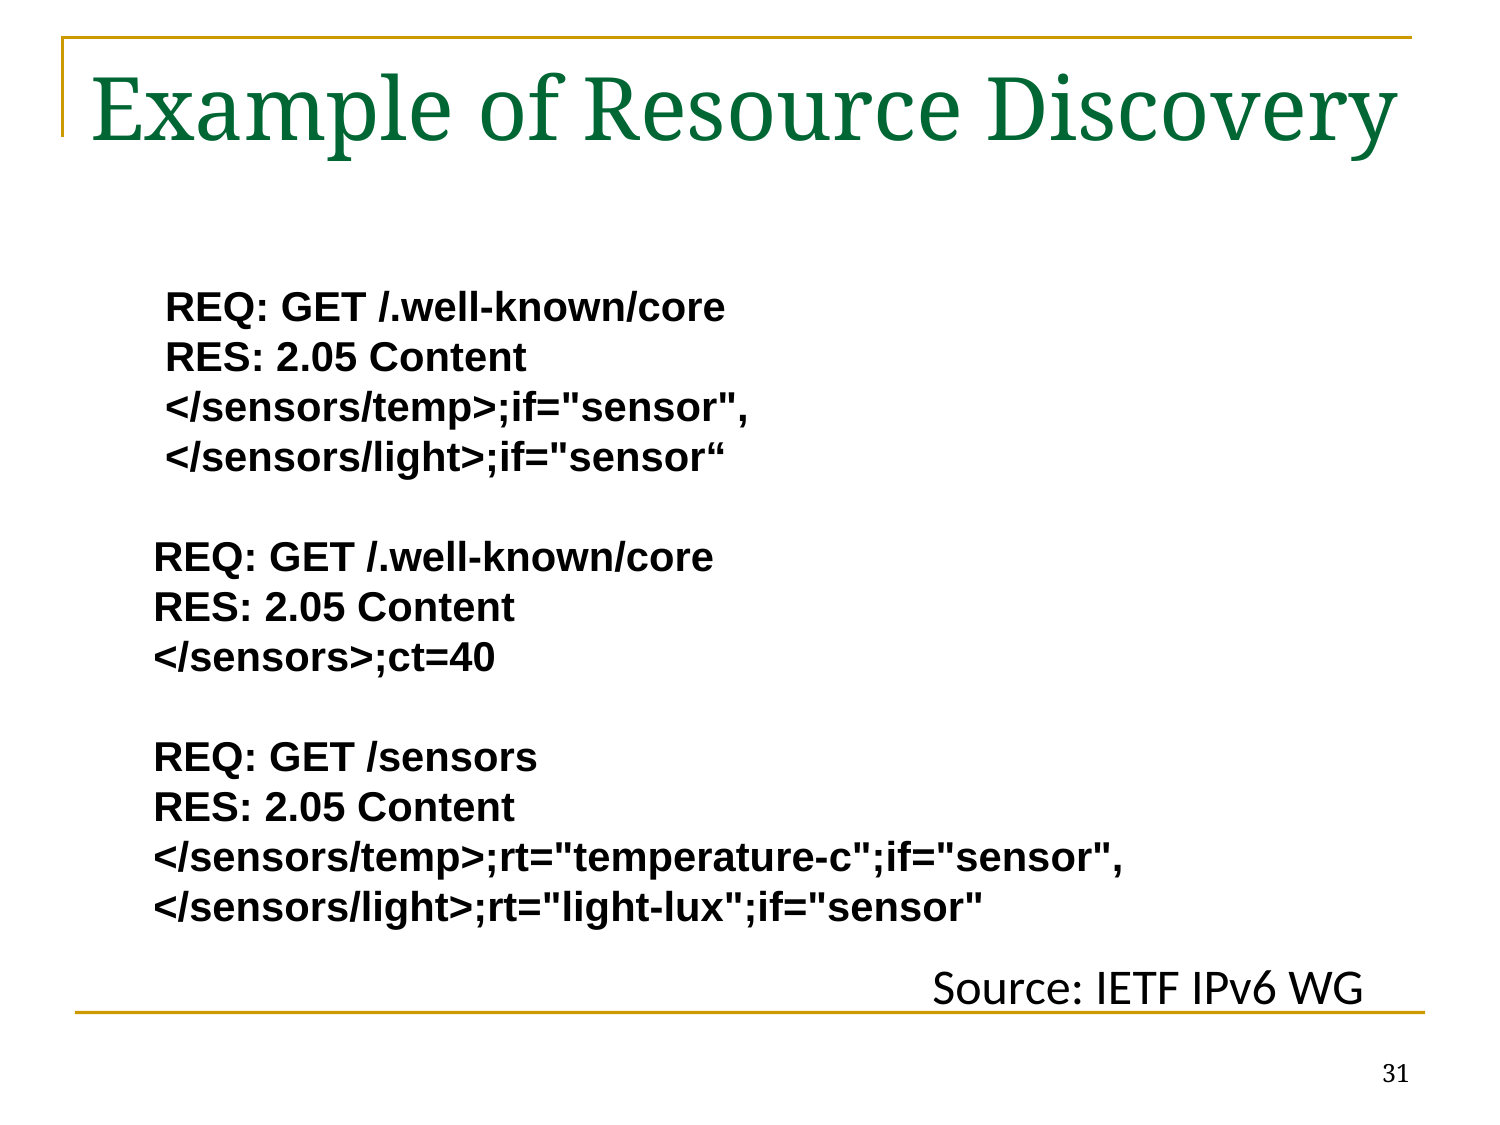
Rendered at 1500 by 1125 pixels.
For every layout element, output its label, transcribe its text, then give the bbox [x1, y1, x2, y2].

text_box Source: IETF IPv6 WG [917, 947, 1379, 1023]
slide_number 31 [1074, 1023, 1426, 1100]
title Example of Resource Discovery [75, 45, 1425, 233]
text_box REQ: GET /.well-known/core RES: 2.05 Content </sensors/temp>;if="sensor", </sensors/light>;if="sensor“ REQ: GET /.well-known/core RES: 2.05 Content </sensors>;ct=40 REQ: GET /sensors RES: 2.05 Content </sensors/temp>;rt="temperature-c";if="sensor", </sensors/light>;rt="light-lux";if="sensor" [138, 272, 1140, 937]
